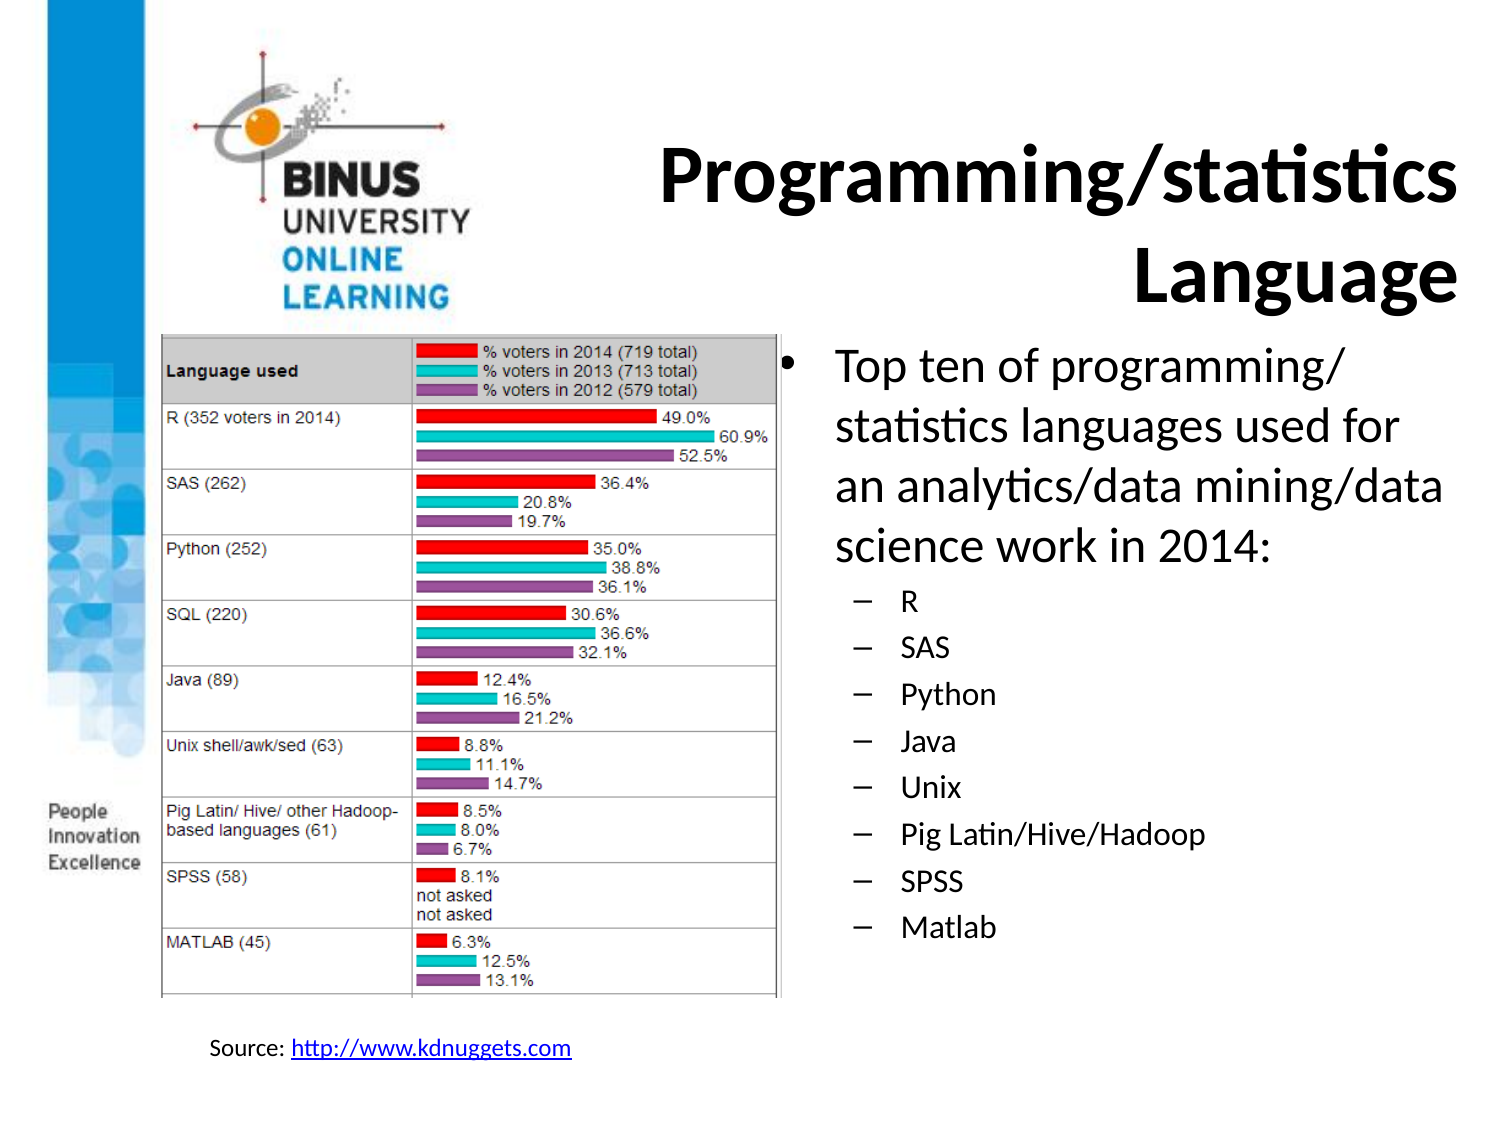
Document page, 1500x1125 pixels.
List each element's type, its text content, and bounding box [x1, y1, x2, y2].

title Programming/statistics Language [549, 124, 1476, 313]
picture [0, 0, 1500, 1125]
list Top ten of programming/ statistics languages used for an analytics/data mining/data science work in 2014: R SAS Python Java Unix Pig Latin/Hive/Hadoop SPSS Matlab [763, 324, 1476, 1026]
text_box Source: http://www.kdnuggets.com [196, 1025, 745, 1069]
